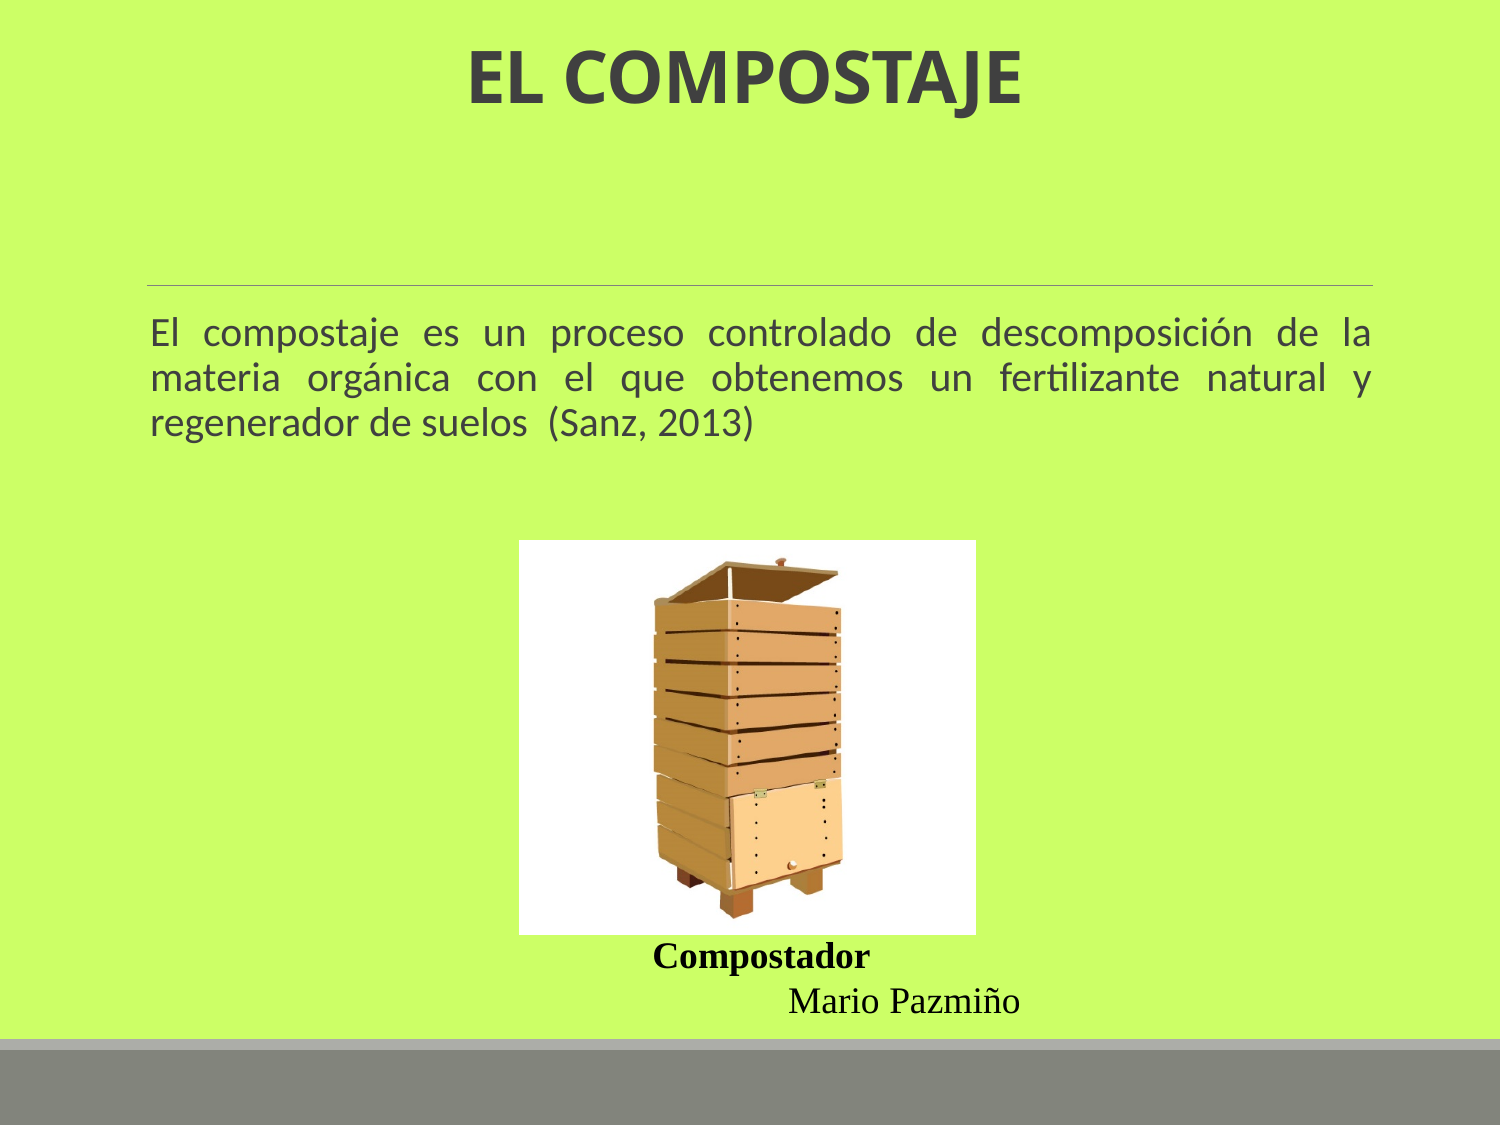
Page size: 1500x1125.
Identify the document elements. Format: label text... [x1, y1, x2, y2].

text_box Compostador Mario Pazmiño [0, 923, 1111, 1029]
picture [518, 540, 977, 936]
title EL COMPOSTAJE [135, 35, 1373, 214]
list El compostaje es un proceso controlado de descomposición de la materia orgánica con el que obtenemos un fertilizante natural y regenerador de suelos (Sanz, 2013) [135, 302, 1373, 963]
